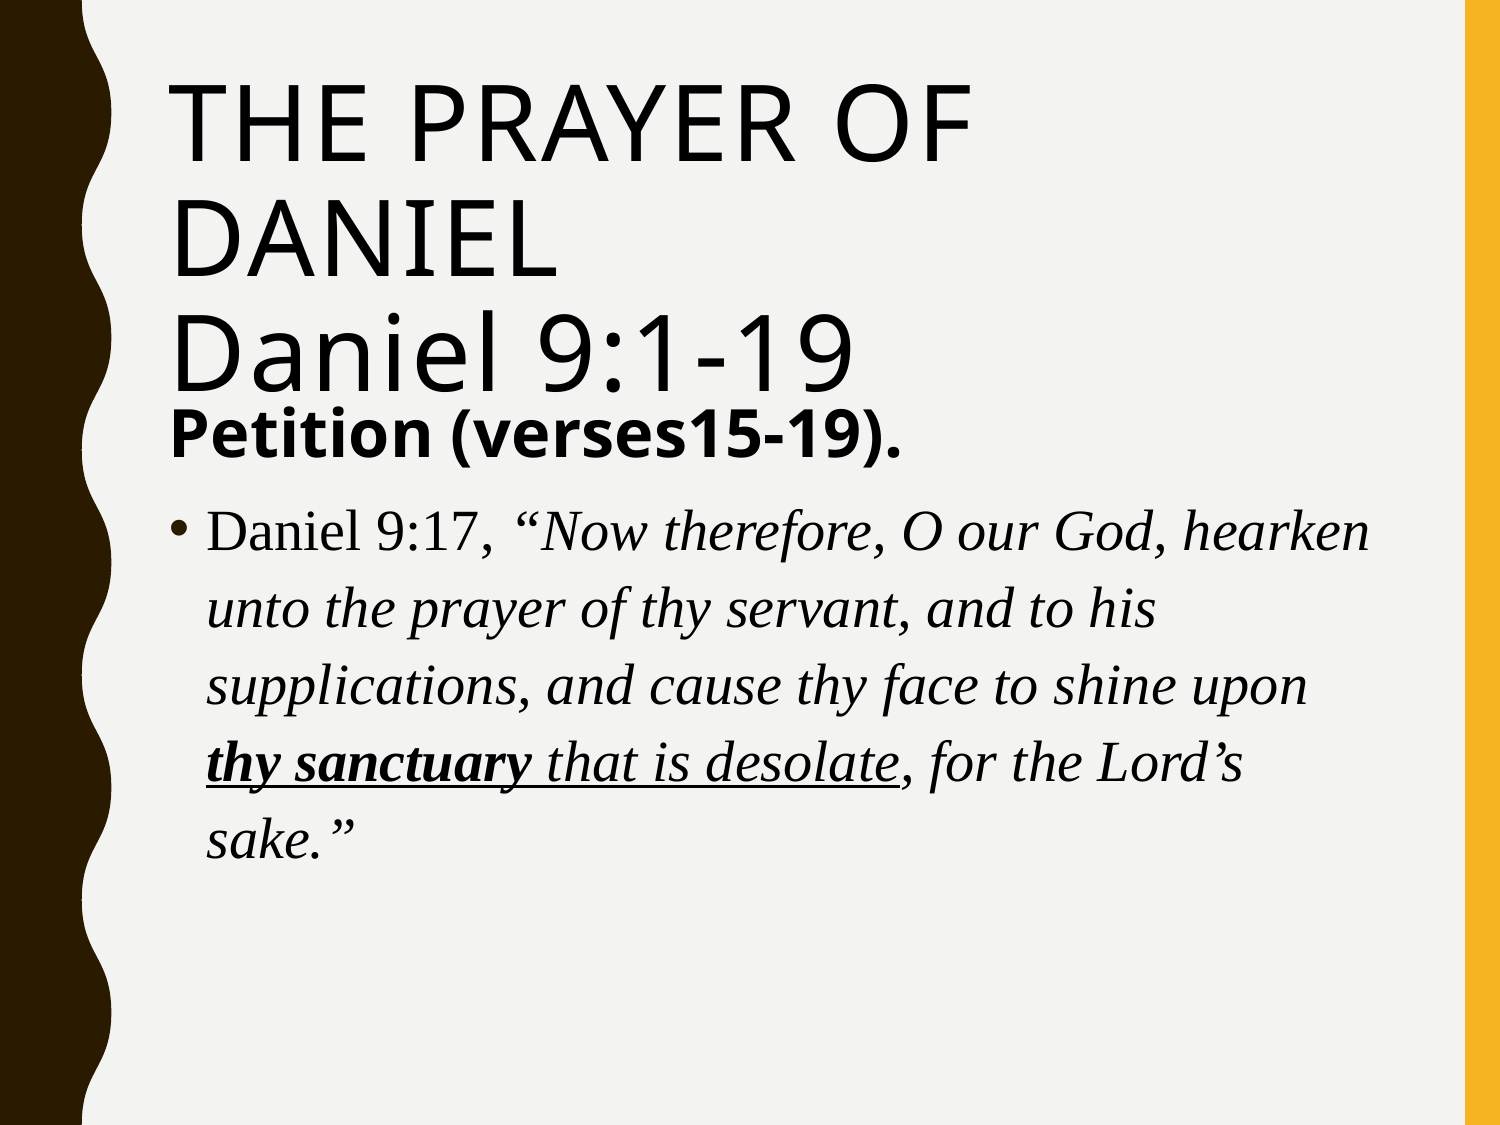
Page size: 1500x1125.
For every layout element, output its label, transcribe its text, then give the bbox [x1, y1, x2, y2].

title The Prayer Of Daniel Daniel 9:1-19 [154, 62, 1407, 422]
list Petition (verses15-19). Daniel 9:17, “Now therefore, O our God, hearken unto the prayer of thy servant, and to his supplications, and cause thy face to shine upon thy sanctuary that is desolate, for the Lord’s sake.” [154, 422, 1407, 1028]
